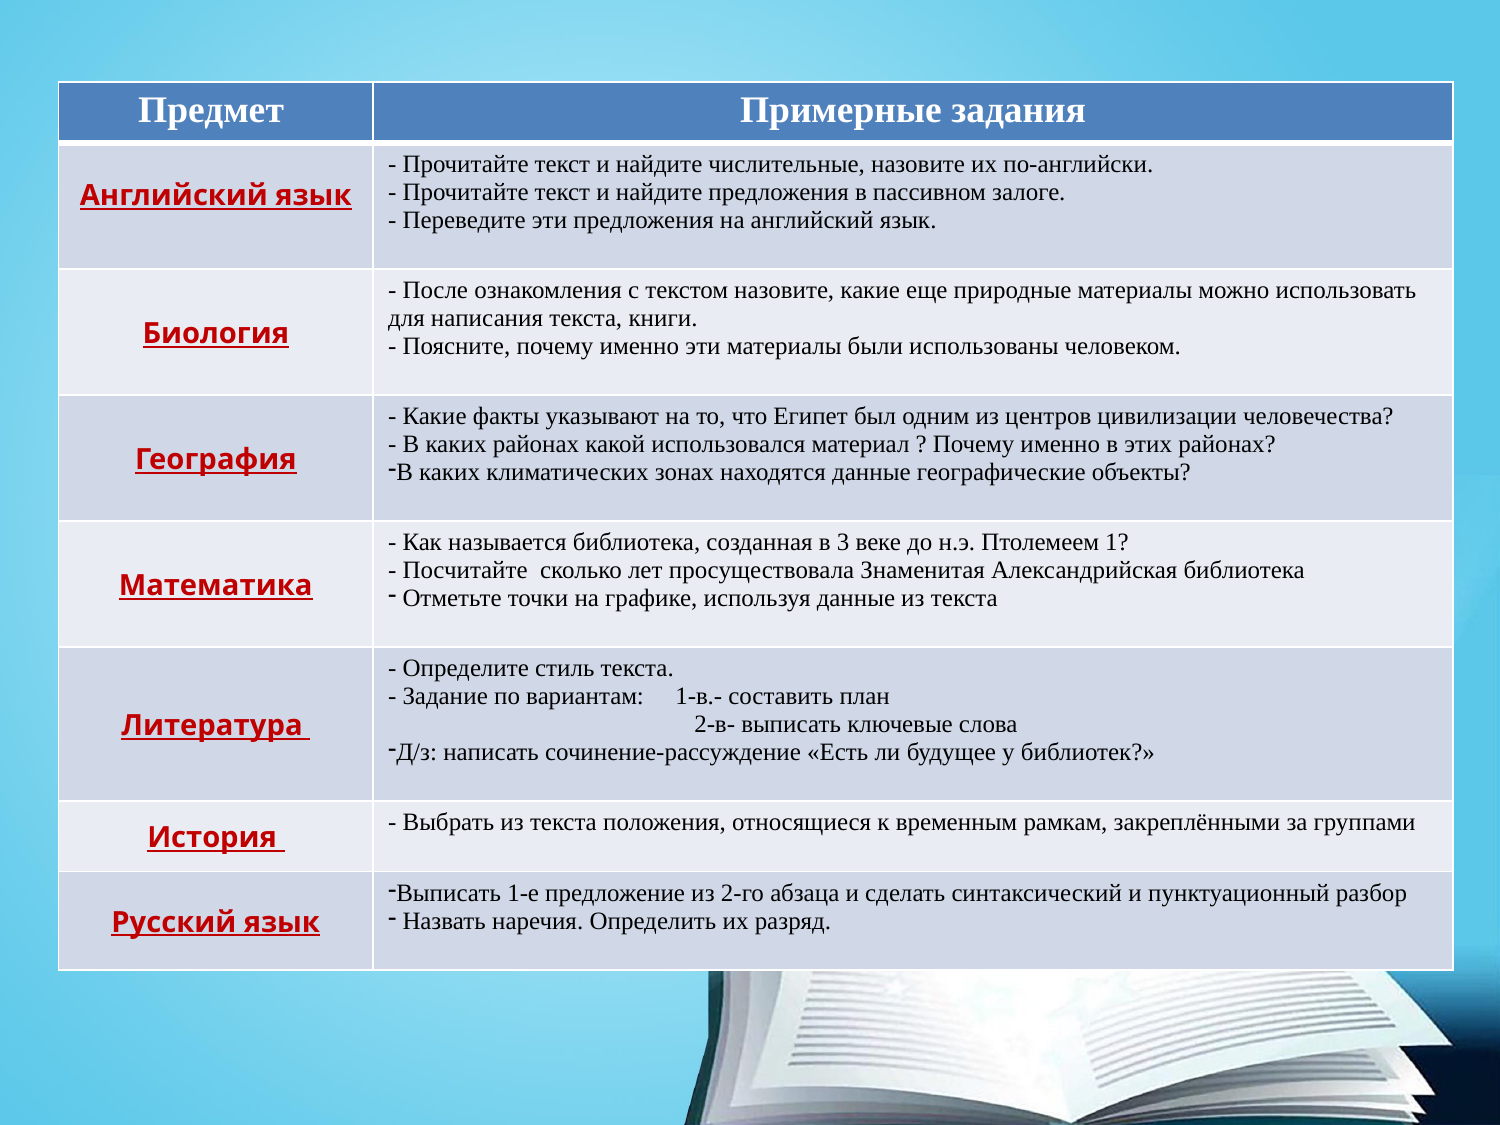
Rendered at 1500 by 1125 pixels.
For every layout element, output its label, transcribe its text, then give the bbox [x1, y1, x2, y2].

table_cell - Какие факты указывают на то, что Египет был одним из центров цивилизации человечества? - В каких районах какой использовался материал ? Почему именно в этих районах? В каких климатических зонах находятся данные географические объекты? [374, 396, 1452, 520]
table_cell Русский язык [59, 872, 372, 969]
table_cell - После ознакомления с текстом назовите, какие еще природные материалы можно использовать для написания текста, книги. - Поясните, почему именно эти материалы были использованы человеком. [374, 270, 1452, 394]
table_cell - Как называется библиотека, созданная в 3 веке до н.э. Птолемеем 1? - Посчитайте сколько лет просуществовала Знаменитая Александрийская библиотека Отметьте точки на графике, используя данные из текста [374, 522, 1452, 646]
table_header Примерные задания [374, 83, 1452, 140]
table_cell Литература [59, 648, 372, 800]
picture [0, 0, 1500, 1125]
table_cell Английский язык [59, 146, 372, 268]
table_cell - Определите стиль текста. - Задание по вариантам: 1-в.- составить план 2-в- выписать ключевые слова Д/з: написать сочинение-рассуждение «Есть ли будущее у библиотек?» [374, 648, 1452, 800]
table_cell Биология [59, 270, 372, 394]
table_cell Выписать 1-е предложение из 2-го абзаца и сделать синтаксический и пунктуационный разбор Назвать наречия. Определить их разряд. [374, 872, 1452, 969]
table_cell История [59, 802, 372, 871]
table_cell - Прочитайте текст и найдите числительные, назовите их по-английски. - Прочитайте текст и найдите предложения в пассивном залоге. - Переведите эти предложения на английский язык. [374, 146, 1452, 268]
table_cell - Выбрать из текста положения, относящиеся к временным рамкам, закреплёнными за группами [374, 802, 1452, 871]
table_cell Математика [59, 522, 372, 646]
table_cell География [59, 396, 372, 520]
table_header Предмет [59, 83, 372, 140]
